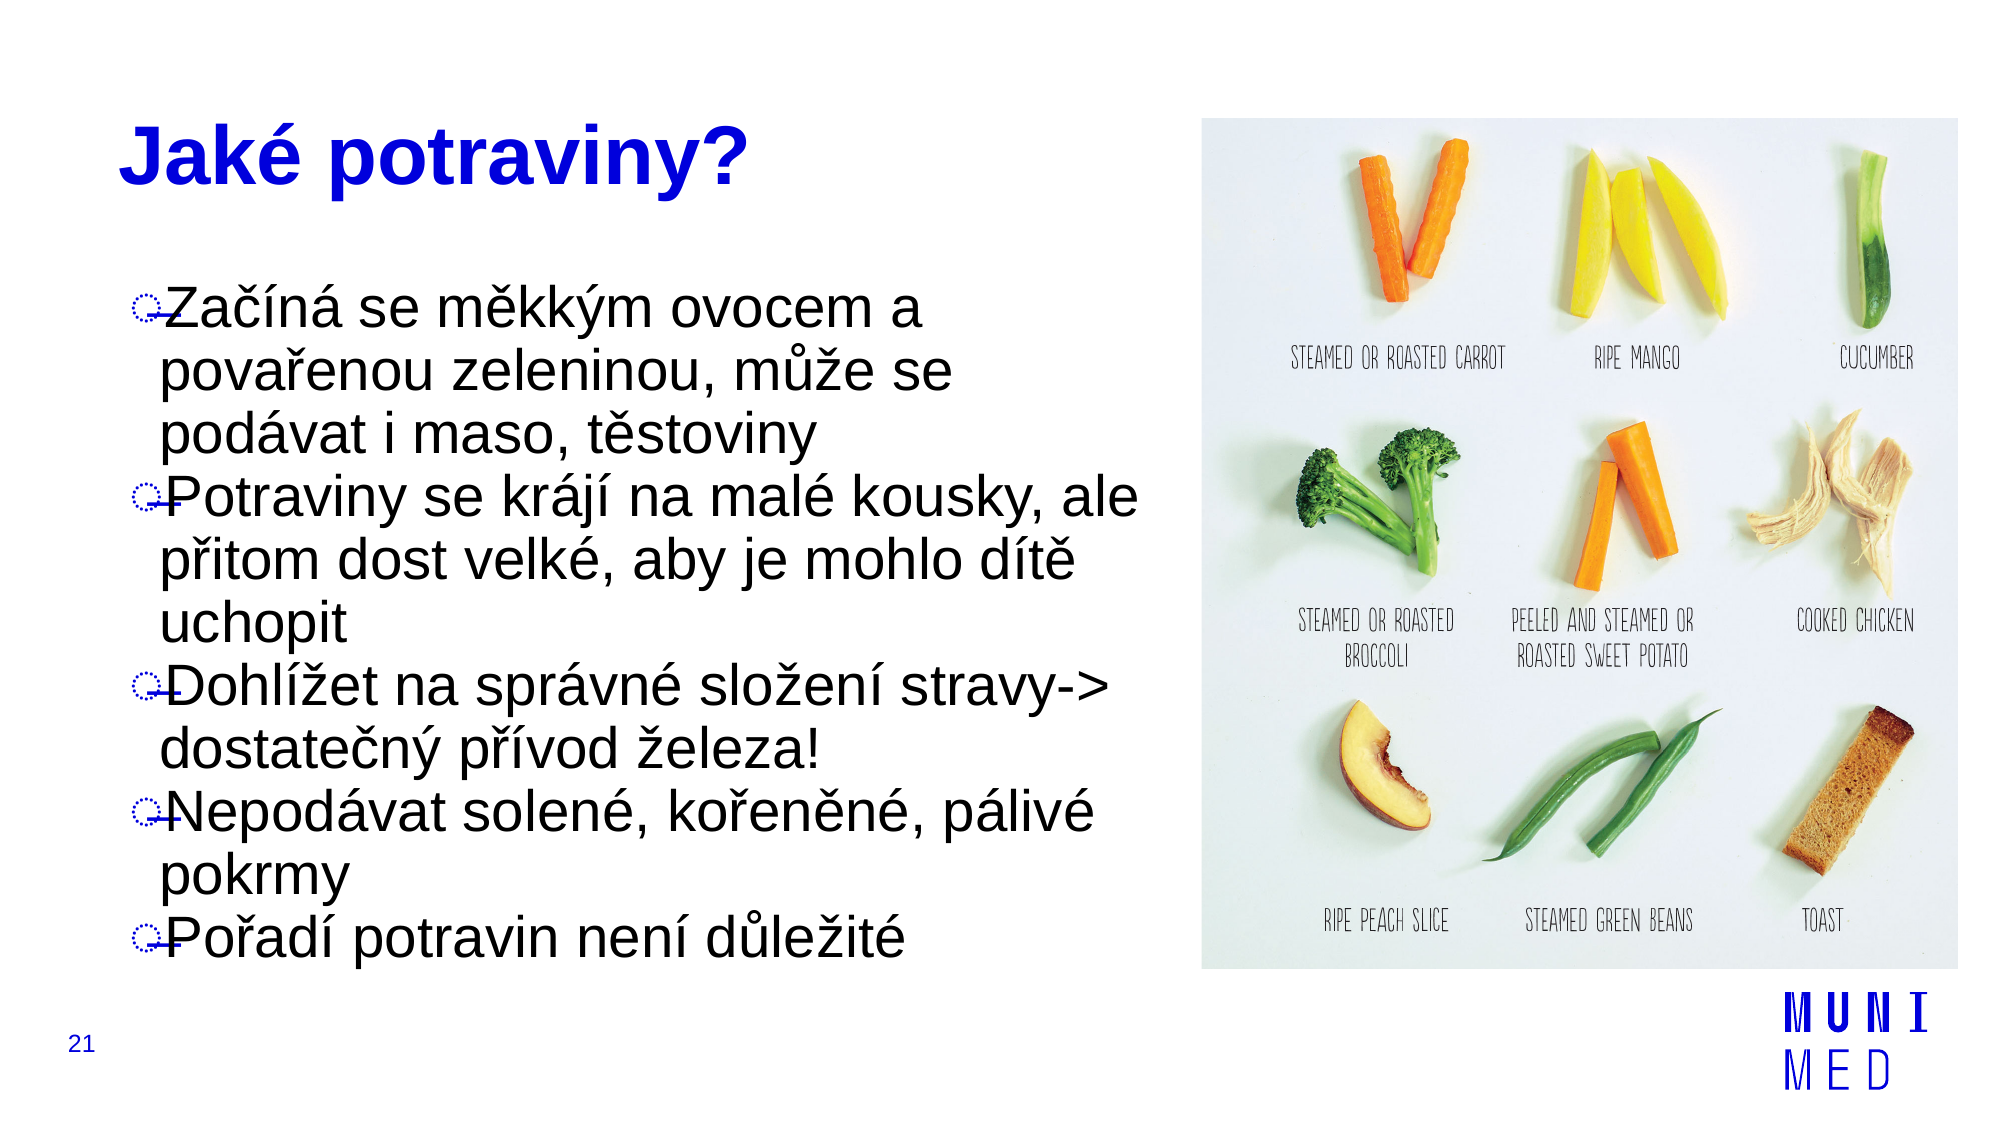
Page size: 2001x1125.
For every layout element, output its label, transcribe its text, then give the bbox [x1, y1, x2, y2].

title Jaké potraviny? [118, 118, 1199, 193]
list Začíná se měkkým ovocem a povařenou zeleninou, může se podávat i maso, těstoviny Potraviny se krájí na malé kousky, ale přitom dost velké, aby je mohlo dítě uchopit Dohlížet na správné složení stravy-> dostatečný přívod železa! Nepodávat solené, kořeněné, pálivé pokrmy Pořadí potravin není důležité [118, 277, 1179, 957]
picture [1201, 117, 1959, 970]
slide_number 21 [67, 1021, 110, 1063]
